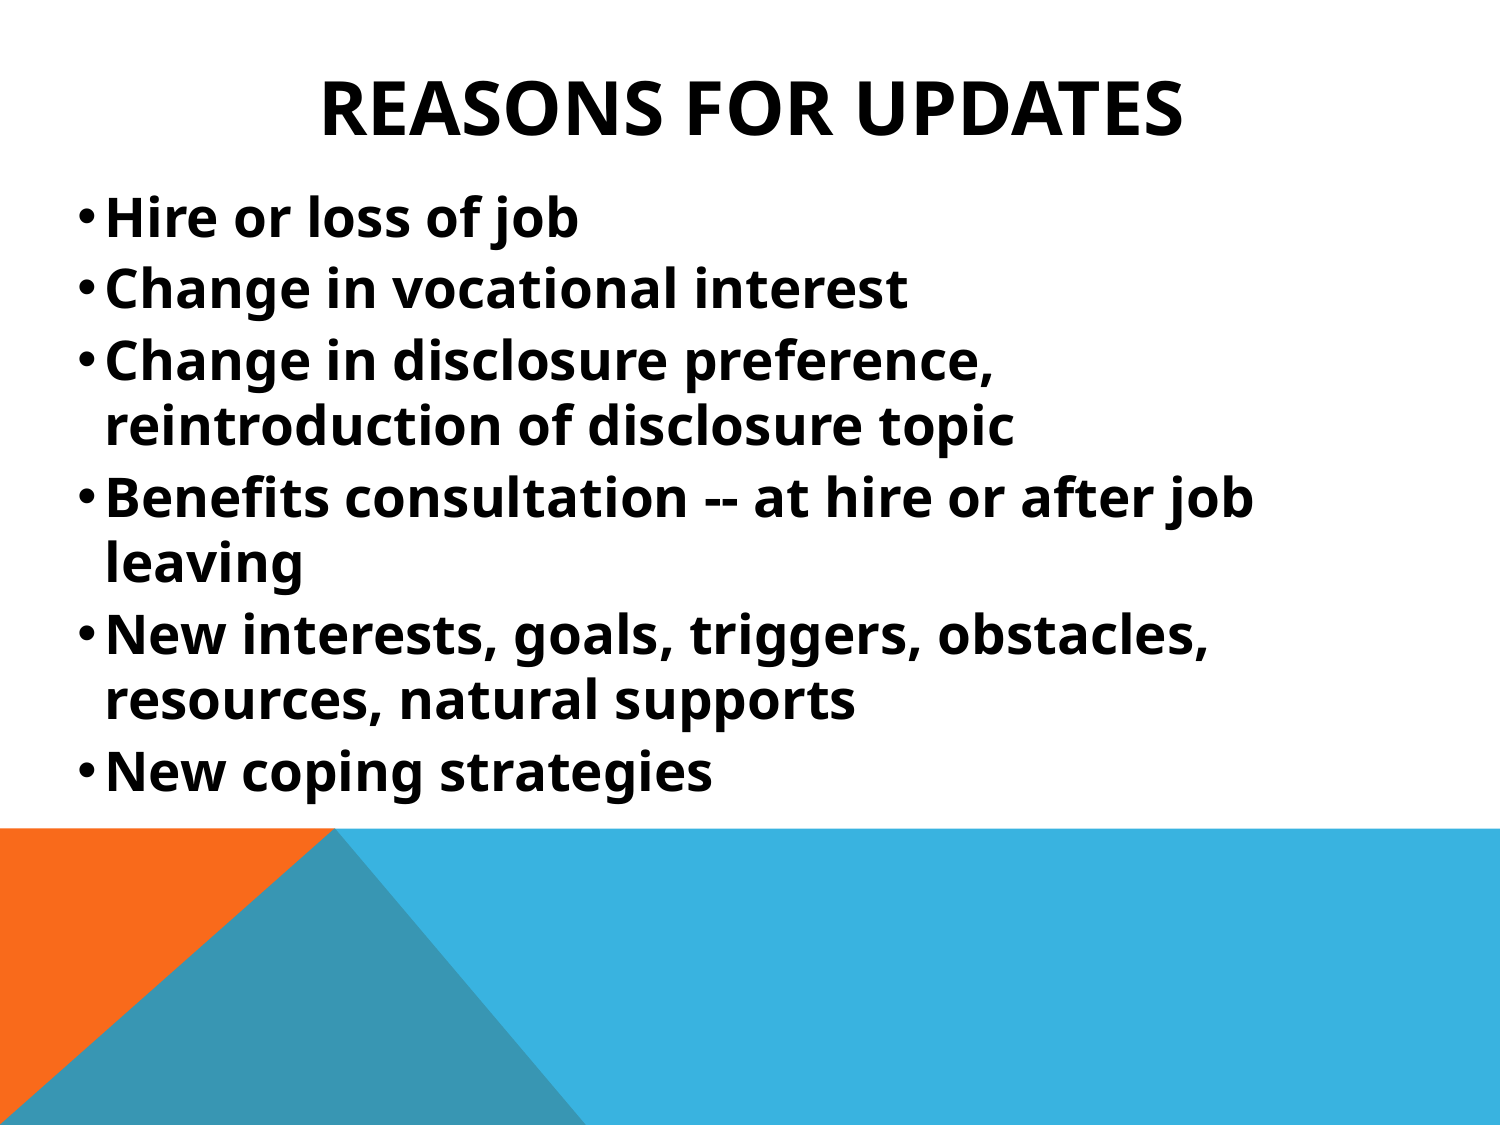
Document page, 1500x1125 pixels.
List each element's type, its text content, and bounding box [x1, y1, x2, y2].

list Hire or loss of job Change in vocational interest Change in disclosure preference, reintroduction of disclosure topic Benefits consultation -- at hire or after job leaving New interests, goals, triggers, obstacles, resources, natural supports New coping strategies [62, 174, 1425, 813]
title Reasons for updates [135, 60, 1369, 150]
